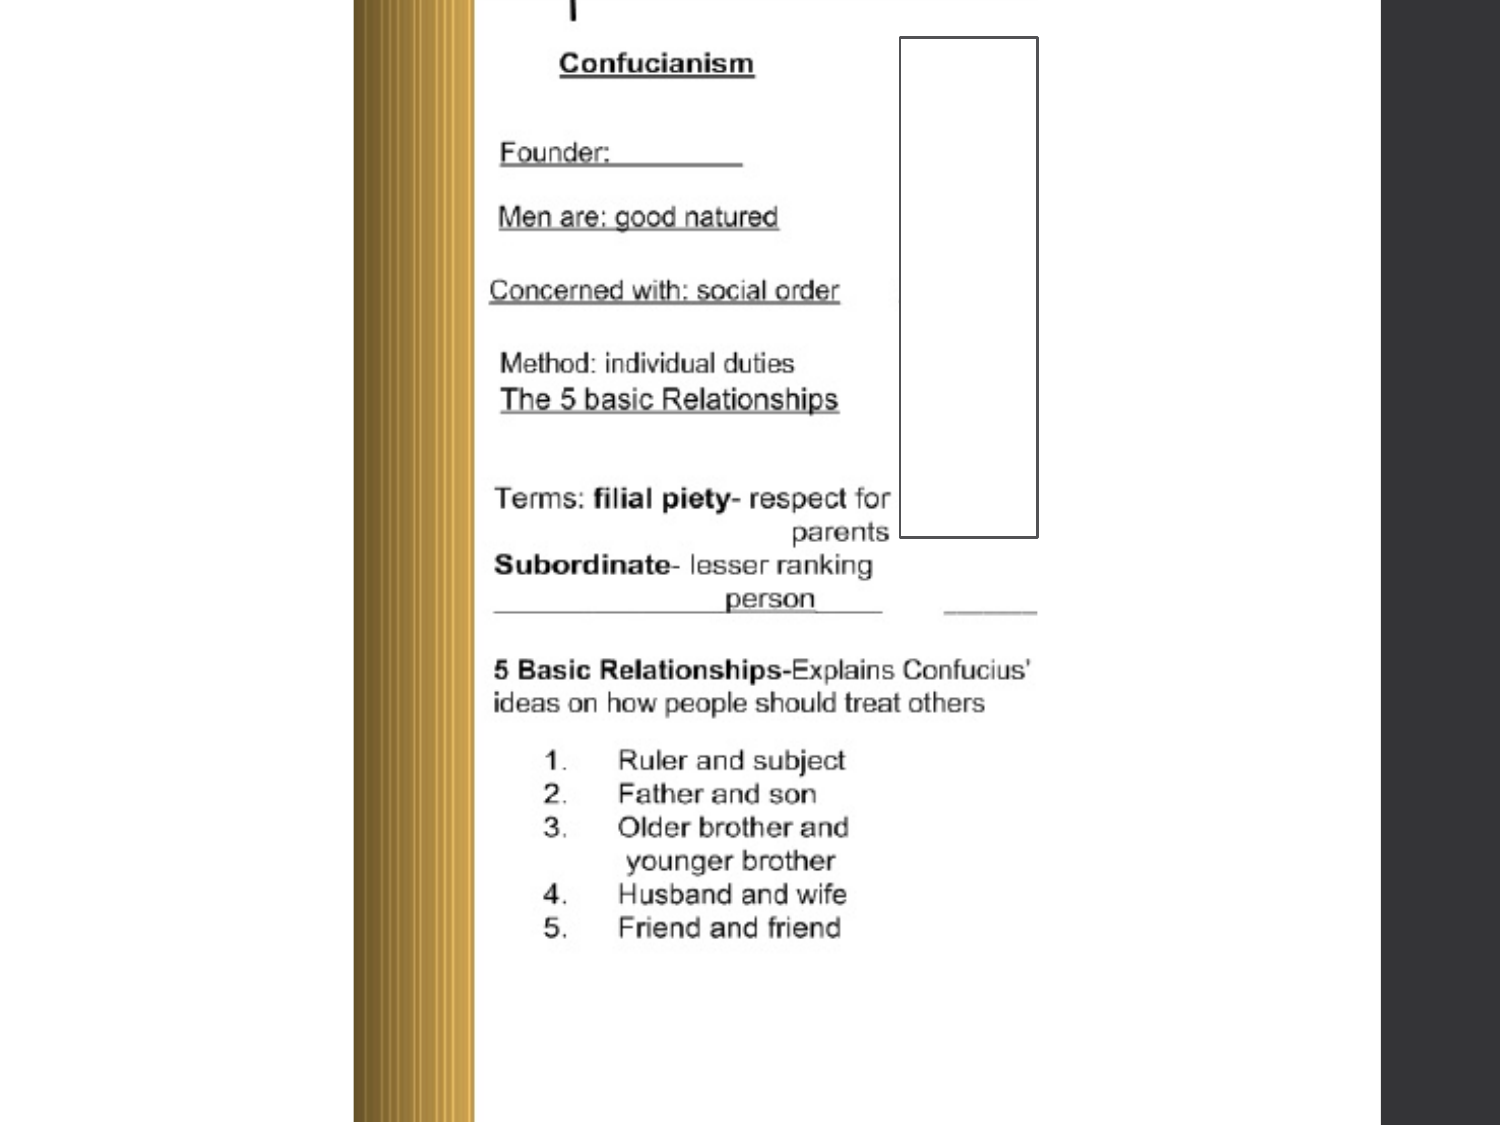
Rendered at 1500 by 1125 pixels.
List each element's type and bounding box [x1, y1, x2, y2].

picture [353, 0, 1038, 1122]
